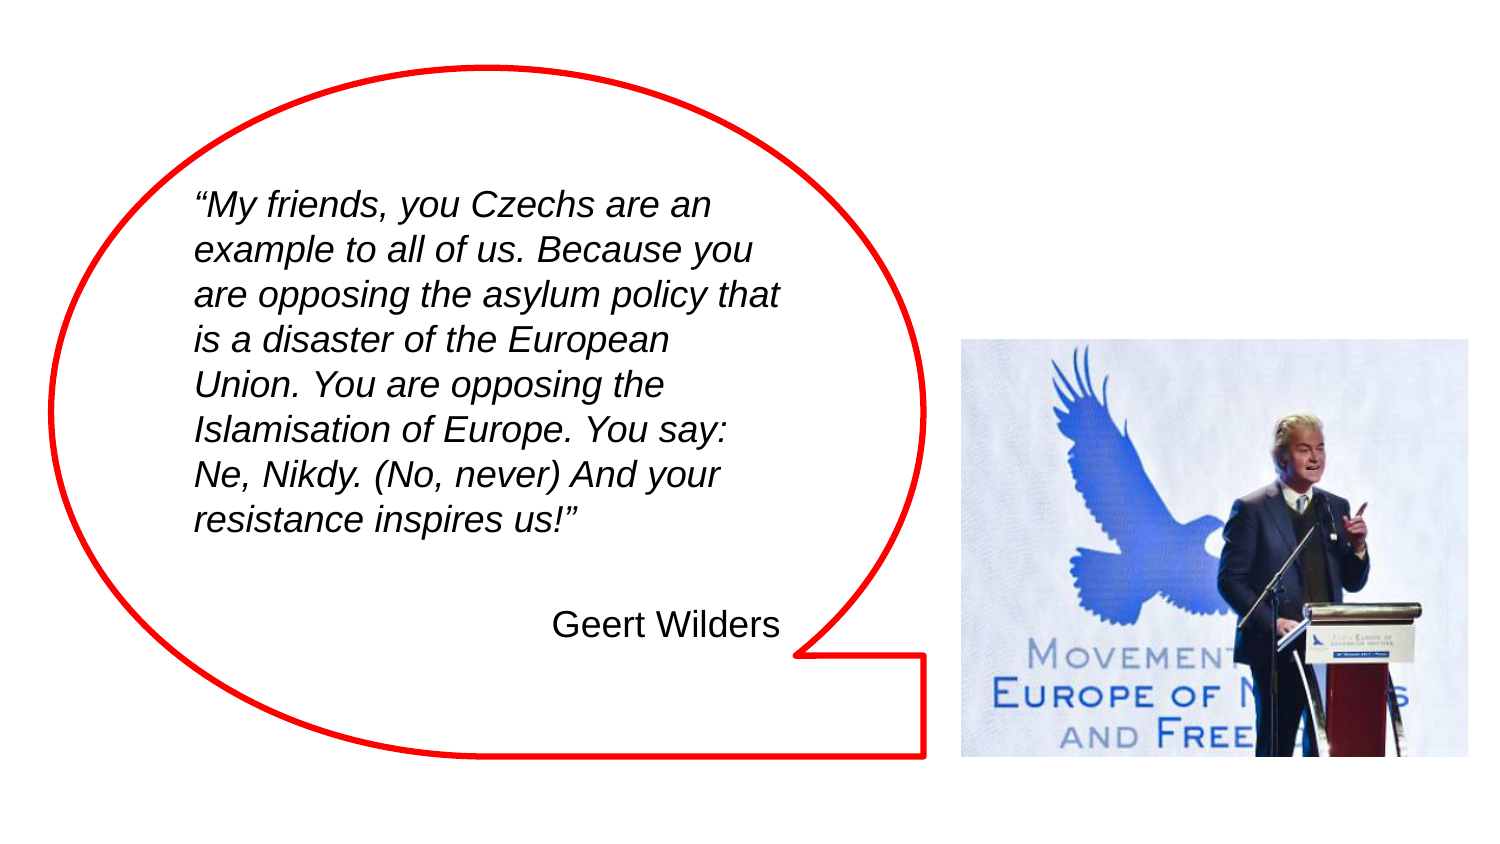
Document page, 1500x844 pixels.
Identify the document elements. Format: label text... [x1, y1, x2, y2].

text_box “My friends, you Czechs are an example to all of us. Because you are opposing the asylum policy that is a disaster of the European Union. You are opposing the Islamisation of Europe. You say: Ne, Nikdy. (No, never) And your resistance inspires us!” Geert Wilders [51, 67, 924, 757]
picture [960, 339, 1469, 757]
